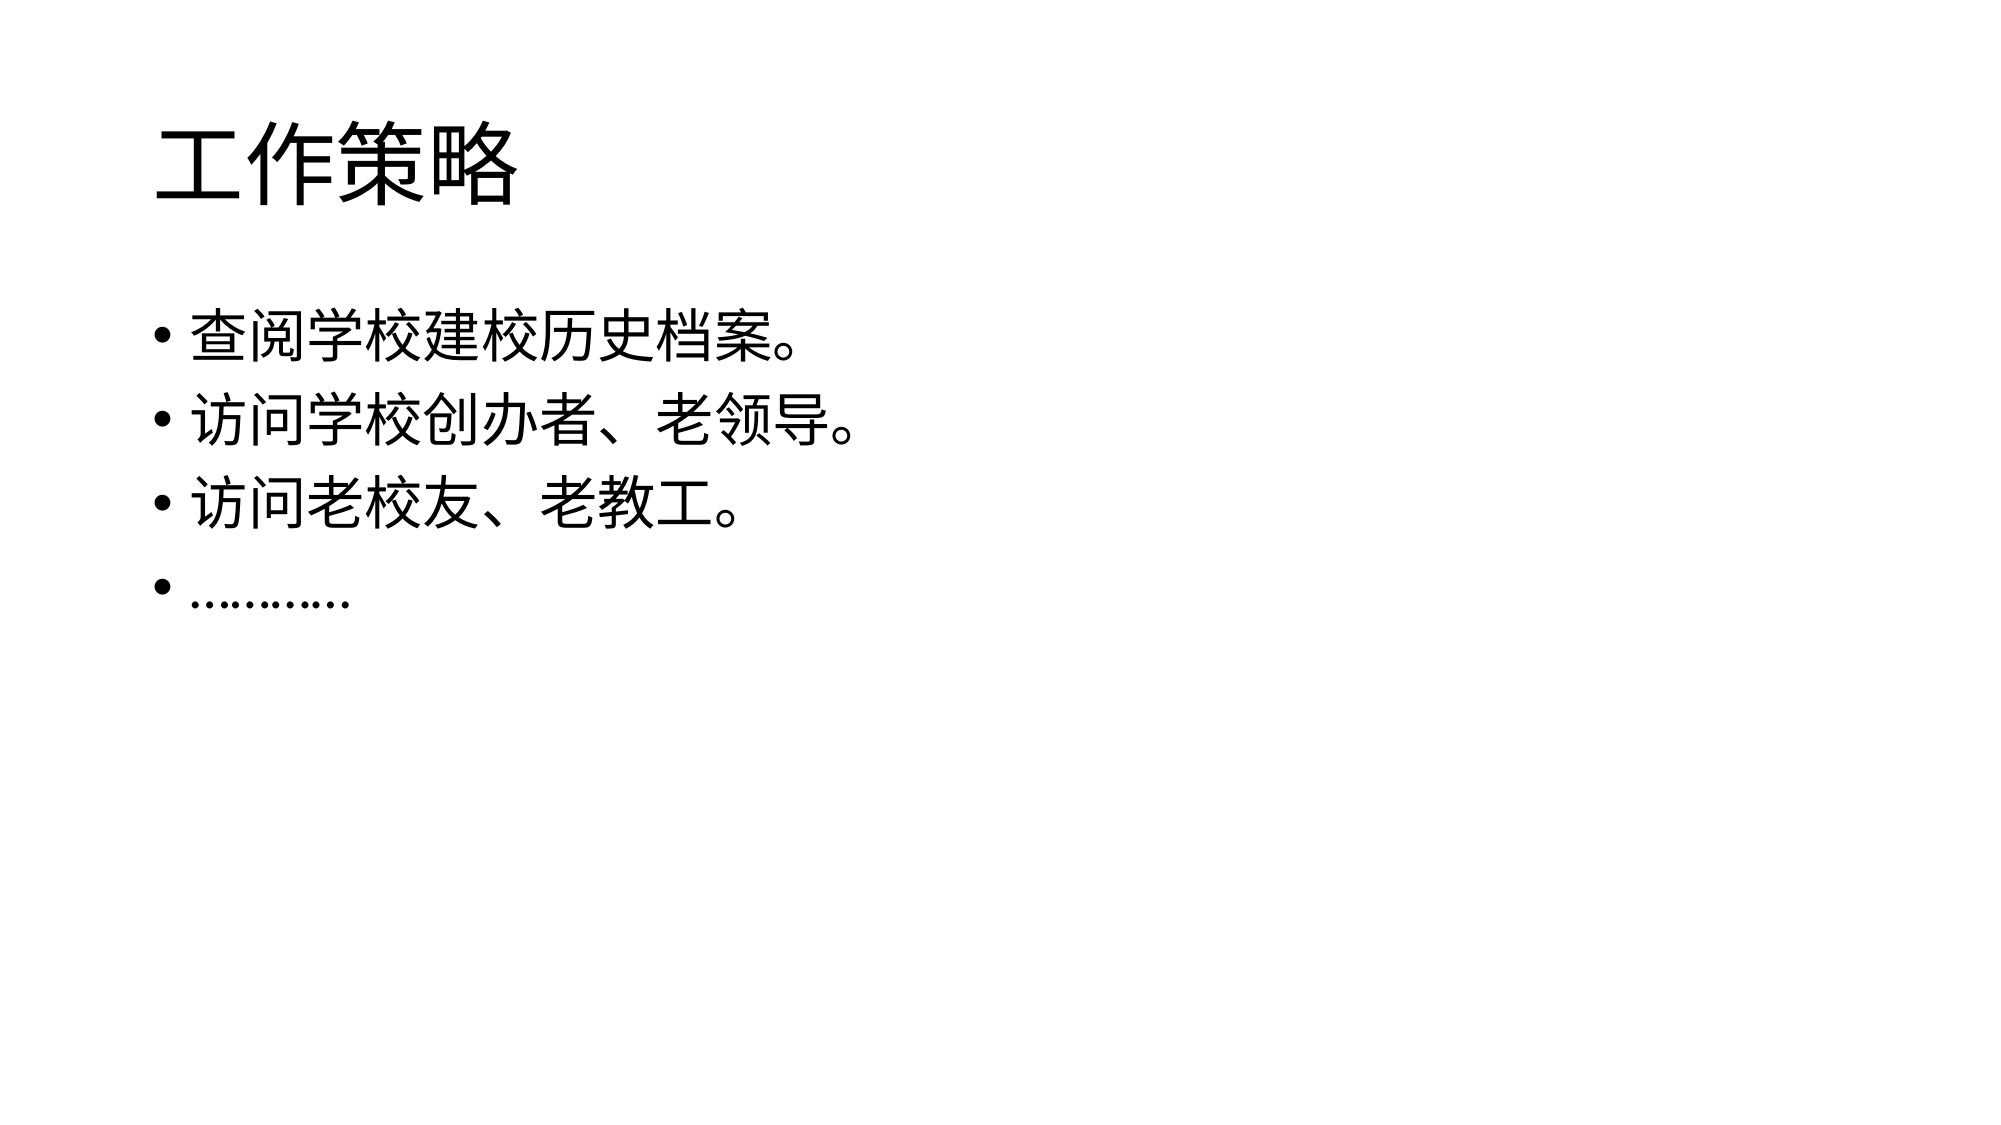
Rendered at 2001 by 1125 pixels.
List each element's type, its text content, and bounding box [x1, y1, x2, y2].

title 工作策略 [137, 59, 1863, 278]
list 查阅学校建校历史档案。 访问学校创办者、老领导。 访问老校友、老教工。 ………… [137, 299, 1863, 1014]
